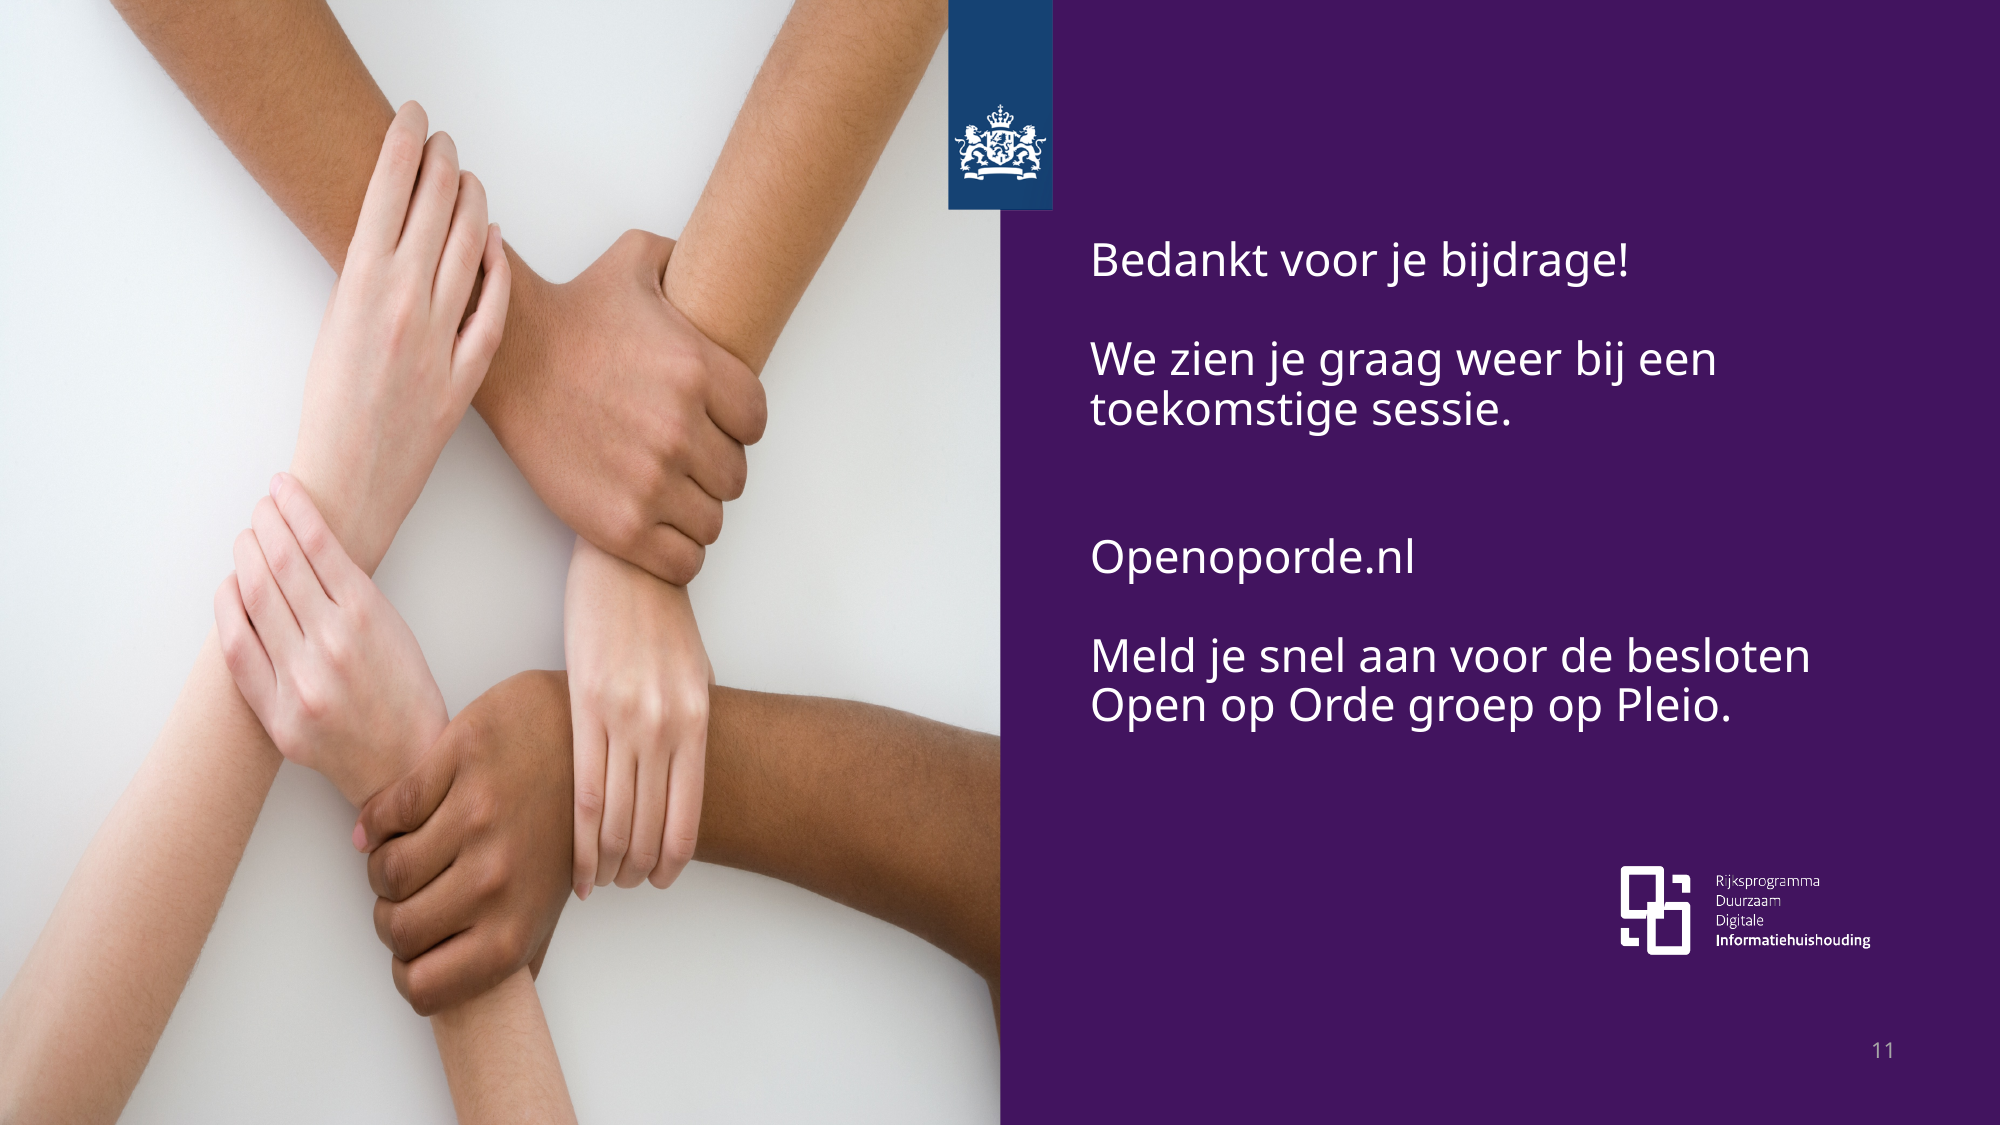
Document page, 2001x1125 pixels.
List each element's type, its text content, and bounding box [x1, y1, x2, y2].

title Bedankt voor je bijdrage! We zien je graag weer bij een toekomstige sessie. Openoporde.nl Meld je snel aan voor de besloten Open op Orde groep op Pleio. [1074, 94, 1896, 802]
picture [0, 0, 2001, 1125]
slide_number 11 [1074, 1020, 1897, 1074]
